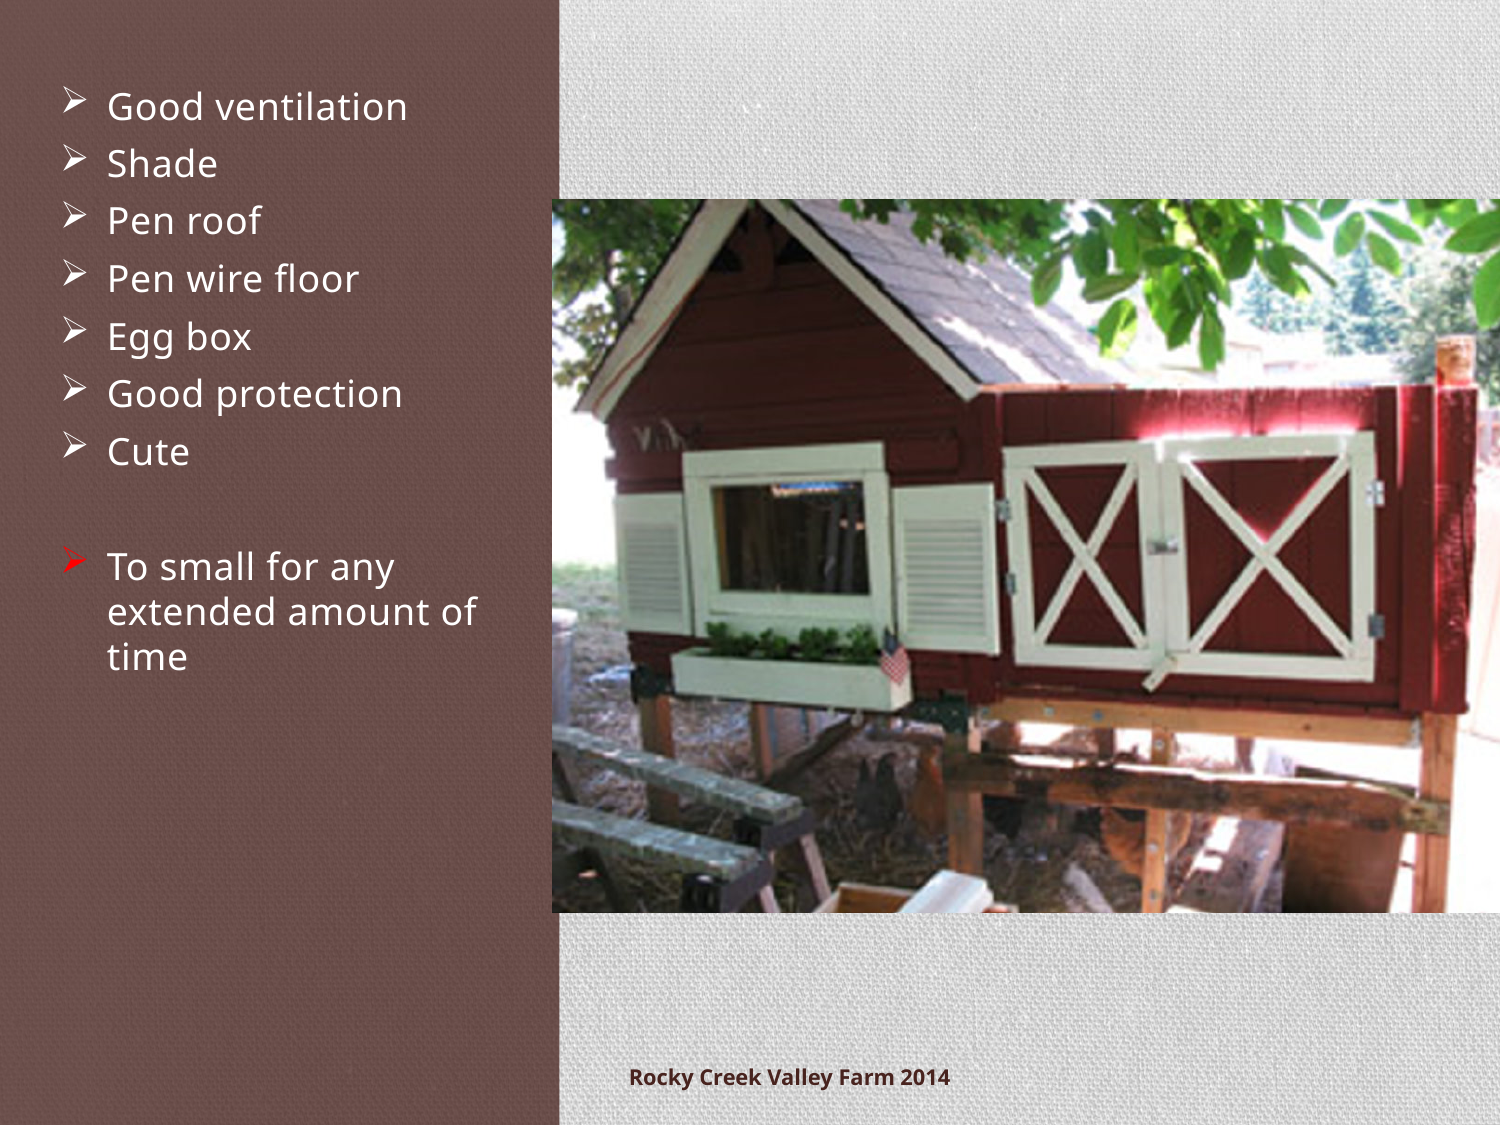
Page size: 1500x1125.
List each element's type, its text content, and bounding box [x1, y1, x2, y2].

list Good ventilation Shade Pen roof Pen wire floor Egg box Good protection Cute To small for any extended amount of time [45, 75, 510, 1025]
footer Rocky Creek Valley Farm 2014 [614, 1054, 1285, 1103]
picture [551, 199, 1500, 913]
